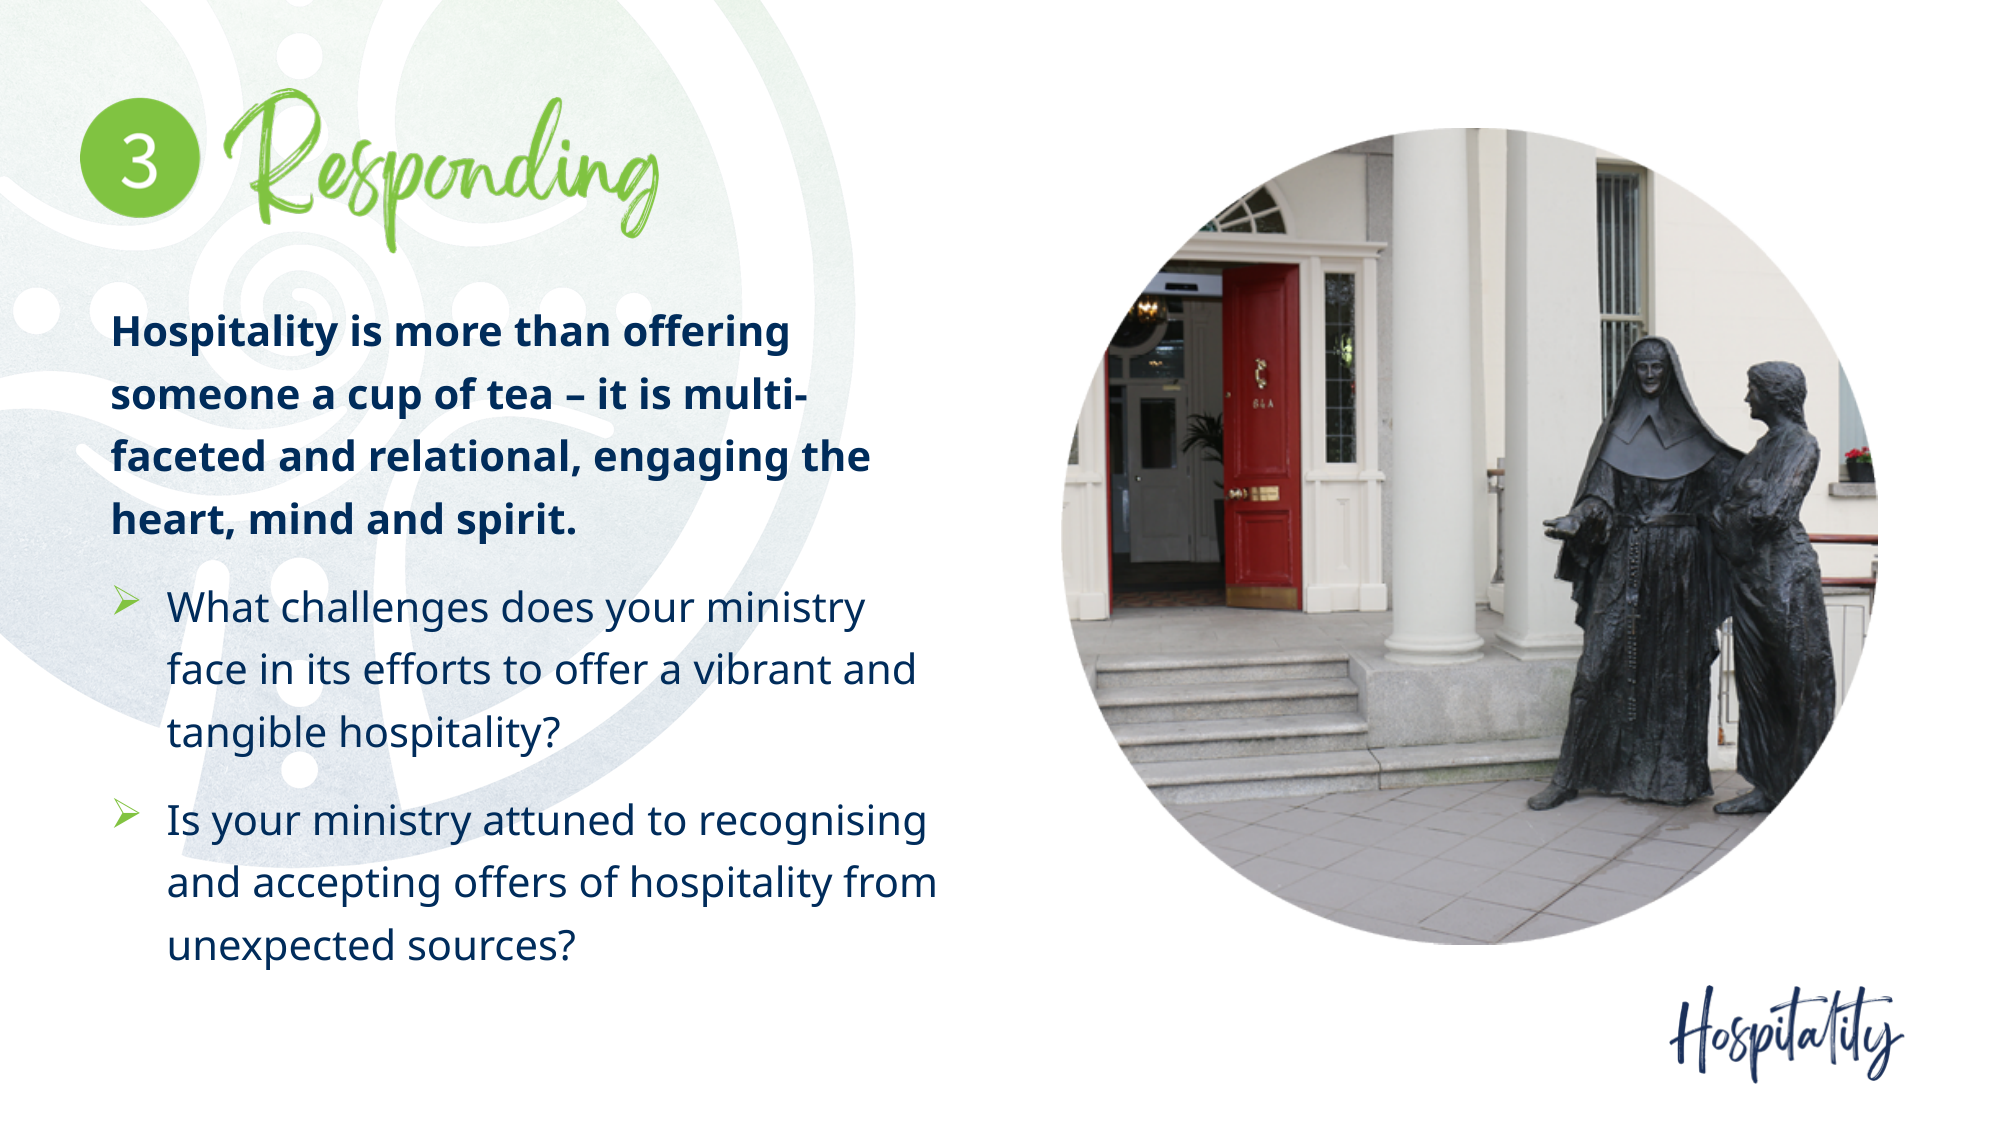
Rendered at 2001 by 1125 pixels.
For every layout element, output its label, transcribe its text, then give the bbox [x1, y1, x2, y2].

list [1061, 128, 1878, 945]
list Hospitality is more than offering someone a cup of tea – it is multi-faceted and relational, engaging the heart, mind and spirit. What challenges does your ministry face in its efforts to offer a vibrant and tangible hospitality? Is your ministry attuned to recognising and accepting offers of hospitality from unexpected sources? [95, 288, 967, 1077]
picture [1669, 985, 1905, 1084]
picture [0, 0, 893, 902]
